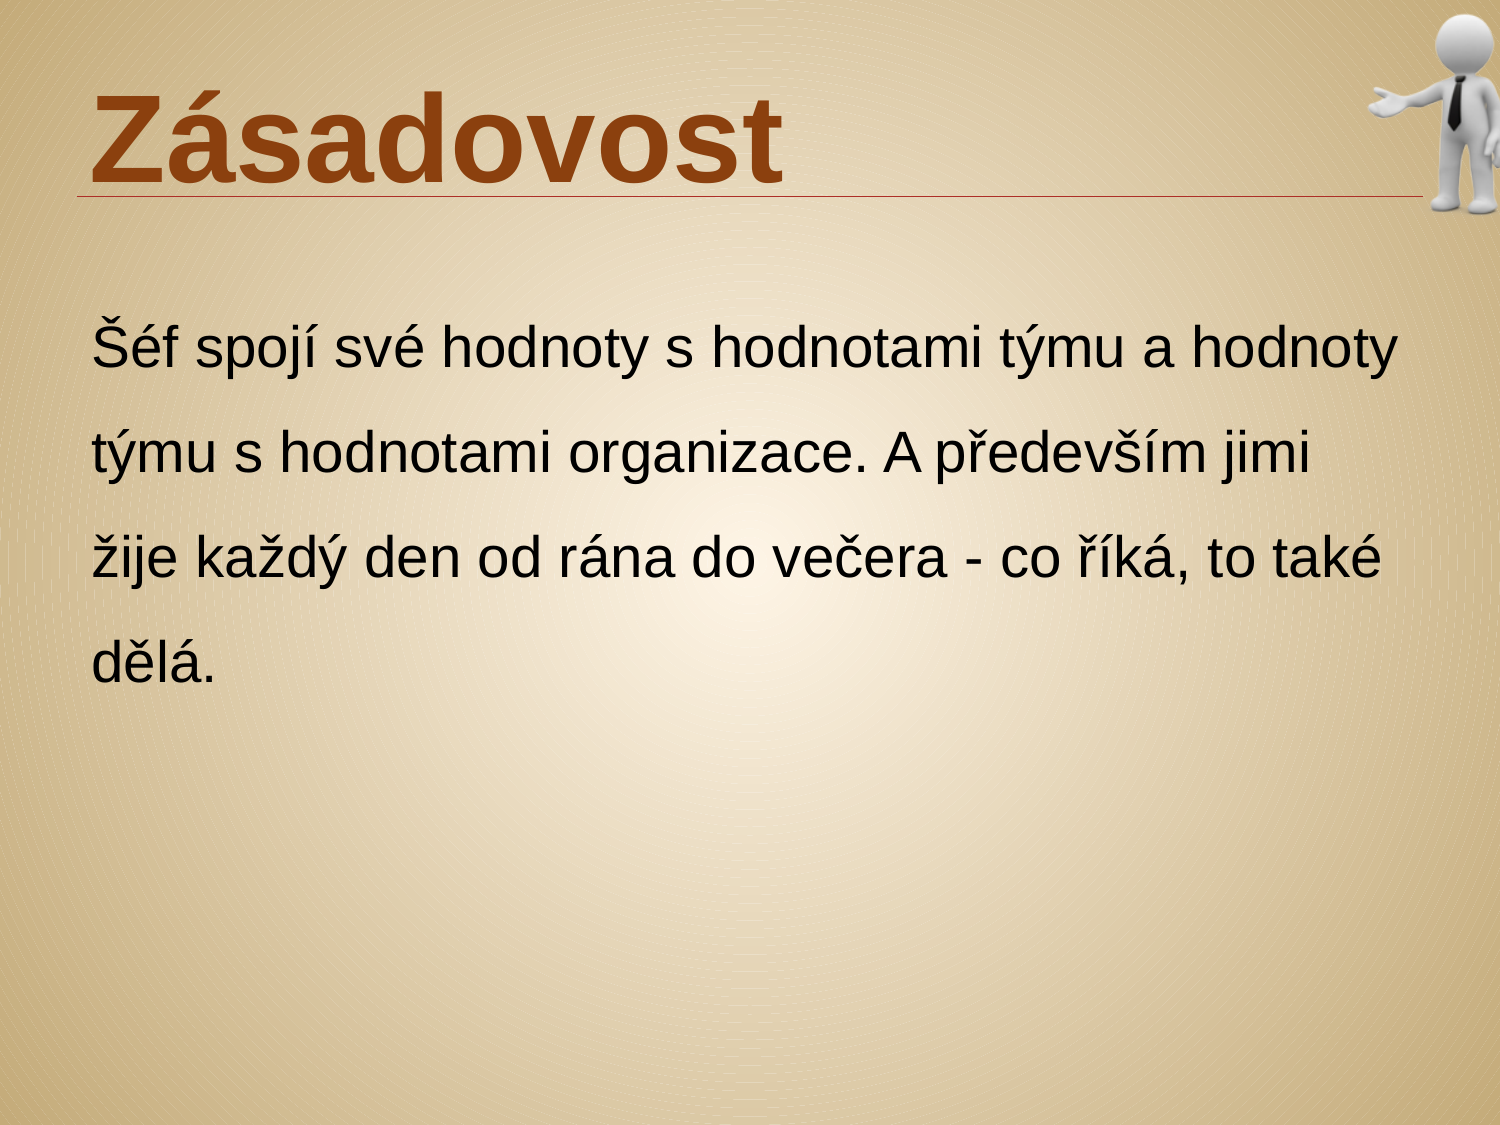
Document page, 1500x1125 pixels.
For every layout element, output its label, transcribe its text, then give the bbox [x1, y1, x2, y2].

text_box Zásadovost [74, 49, 1354, 220]
picture [1364, 1, 1500, 232]
text_box Šéf spojí své hodnoty s hodnotami týmu a hodnoty týmu s hodnotami organizace. A především jimi žije každý den od rána do večera - co říká, to také dělá. [76, 267, 1424, 702]
